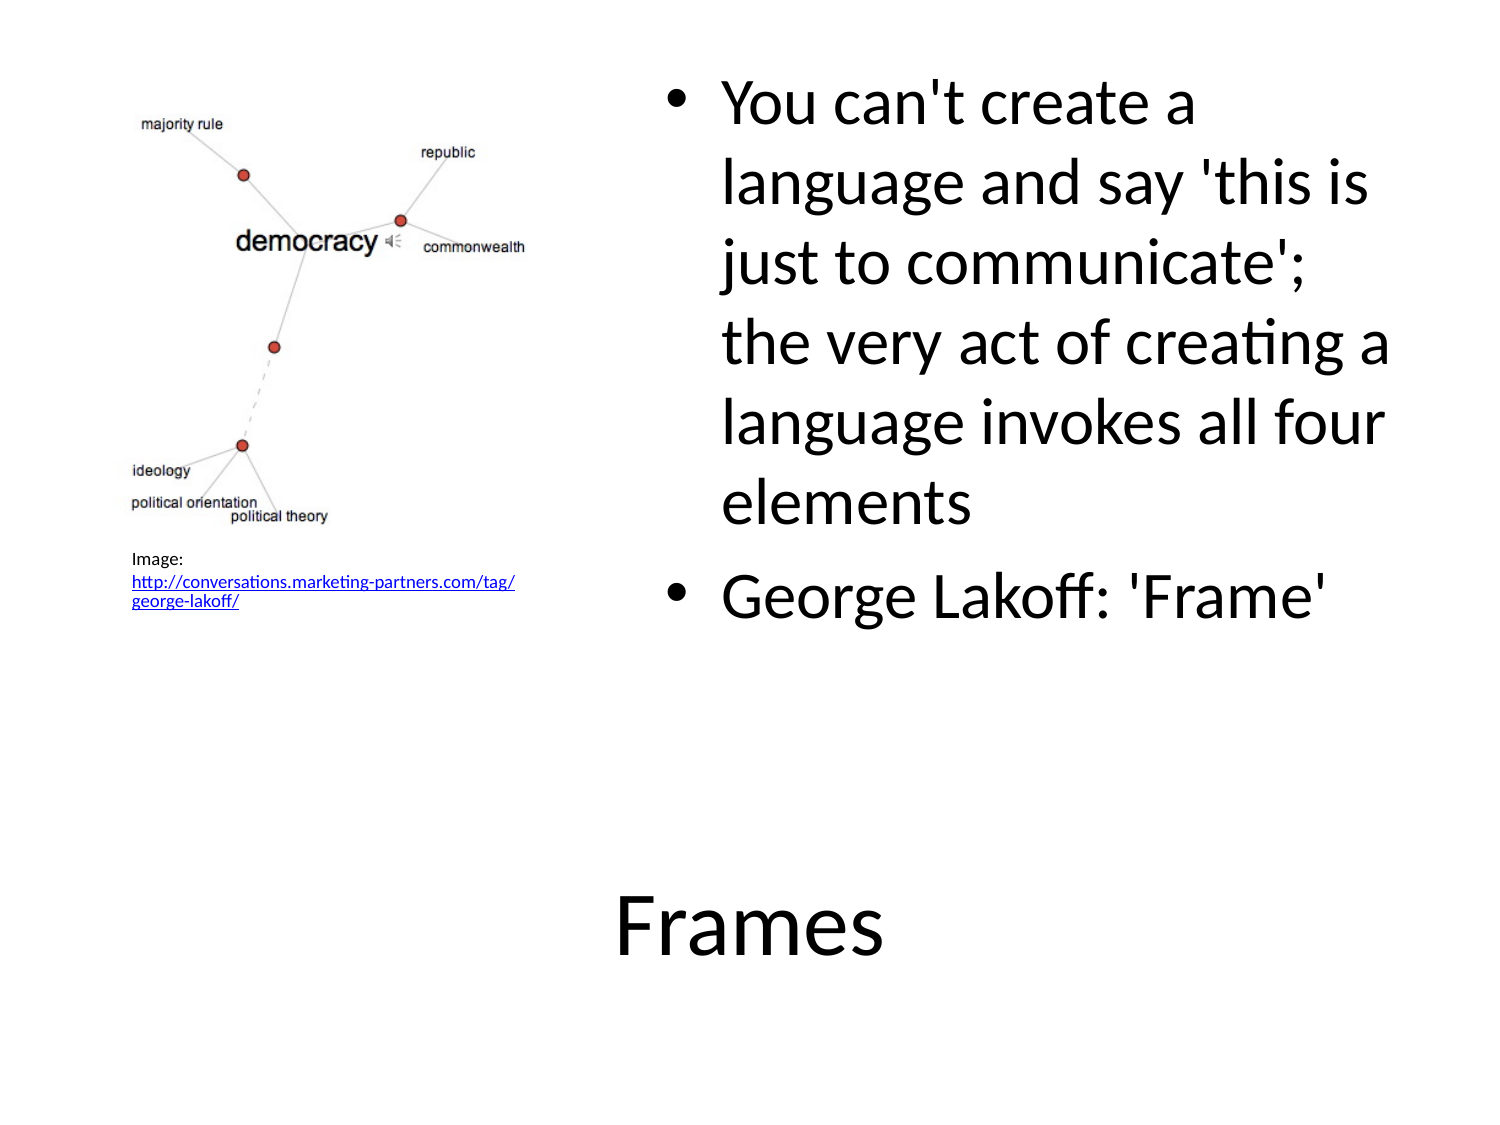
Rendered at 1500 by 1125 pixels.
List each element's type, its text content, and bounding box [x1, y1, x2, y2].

text_box Image: http://conversations.marketing-partners.com/tag/george-lakoff/ [117, 565, 530, 622]
title Frames [75, 825, 1425, 1013]
picture [74, 74, 572, 558]
list You can't create a language and say 'this is just to communicate'; the very act of creating a language invokes all four elements George Lakoff: 'Frame' [650, 50, 1425, 793]
